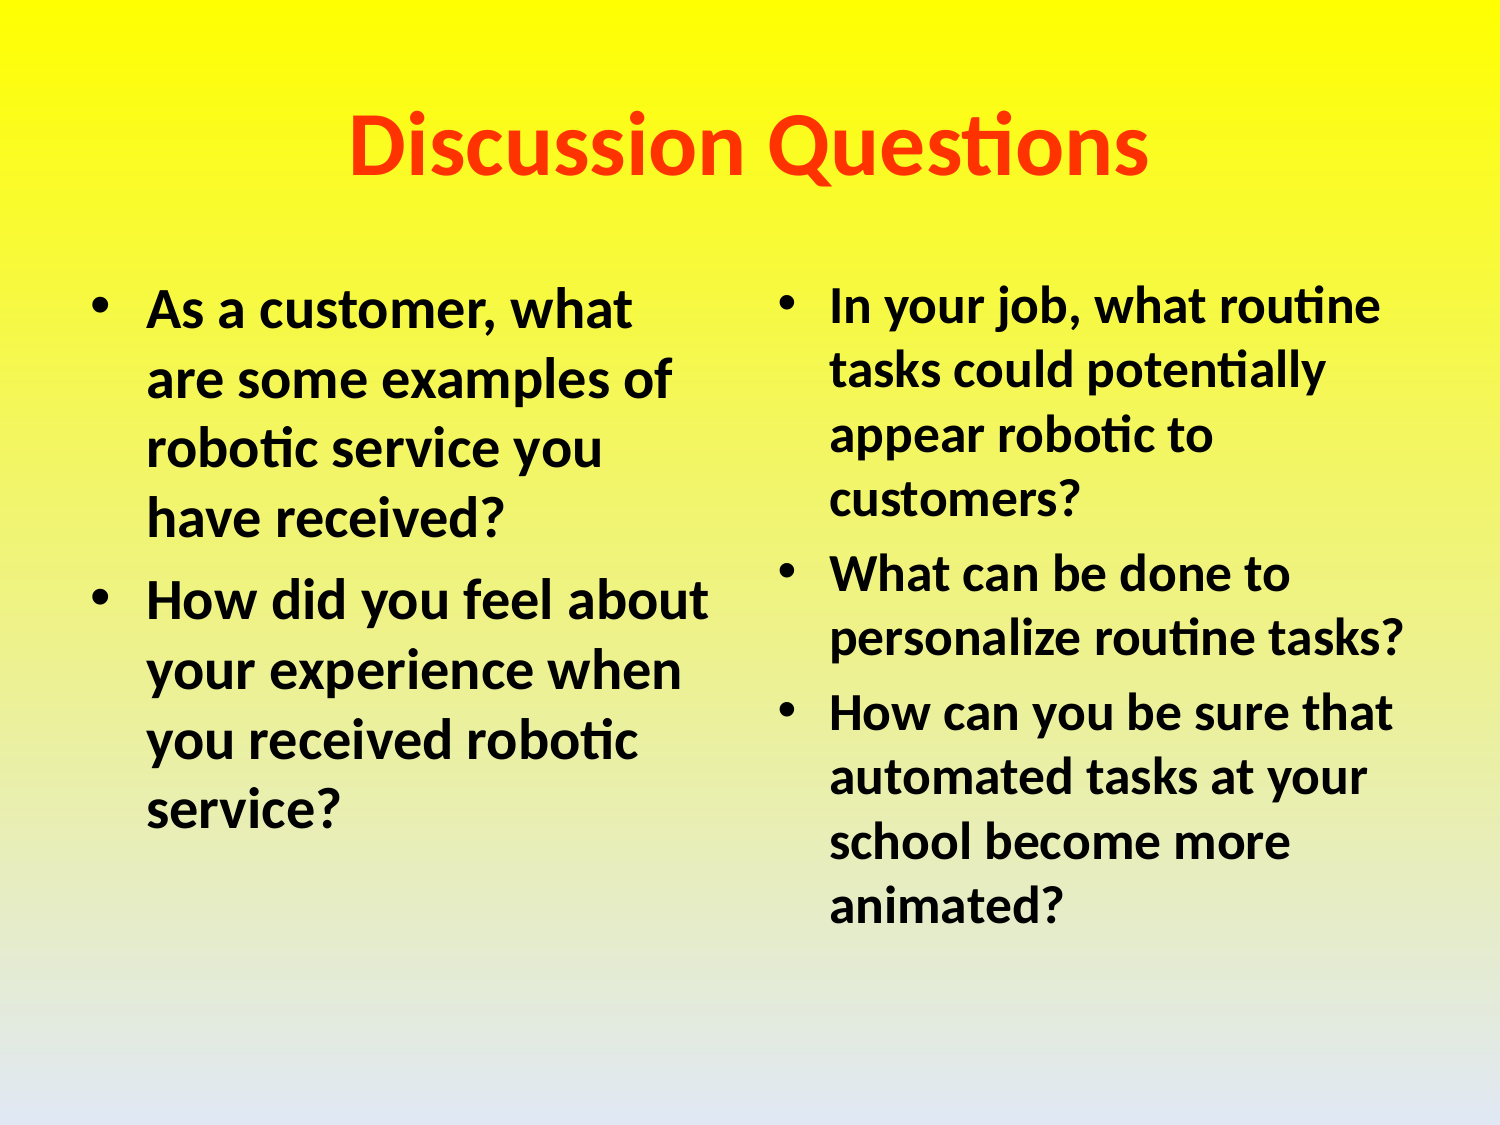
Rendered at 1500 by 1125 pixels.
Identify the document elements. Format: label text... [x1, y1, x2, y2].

list As a customer, what are some examples of robotic service you have received? How did you feel about your experience when you received robotic service? [75, 262, 738, 1005]
title Discussion Questions [75, 45, 1425, 233]
list In your job, what routine tasks could potentially appear robotic to customers? What can be done to personalize routine tasks? How can you be sure that automated tasks at your school become more animated? [762, 262, 1425, 1005]
